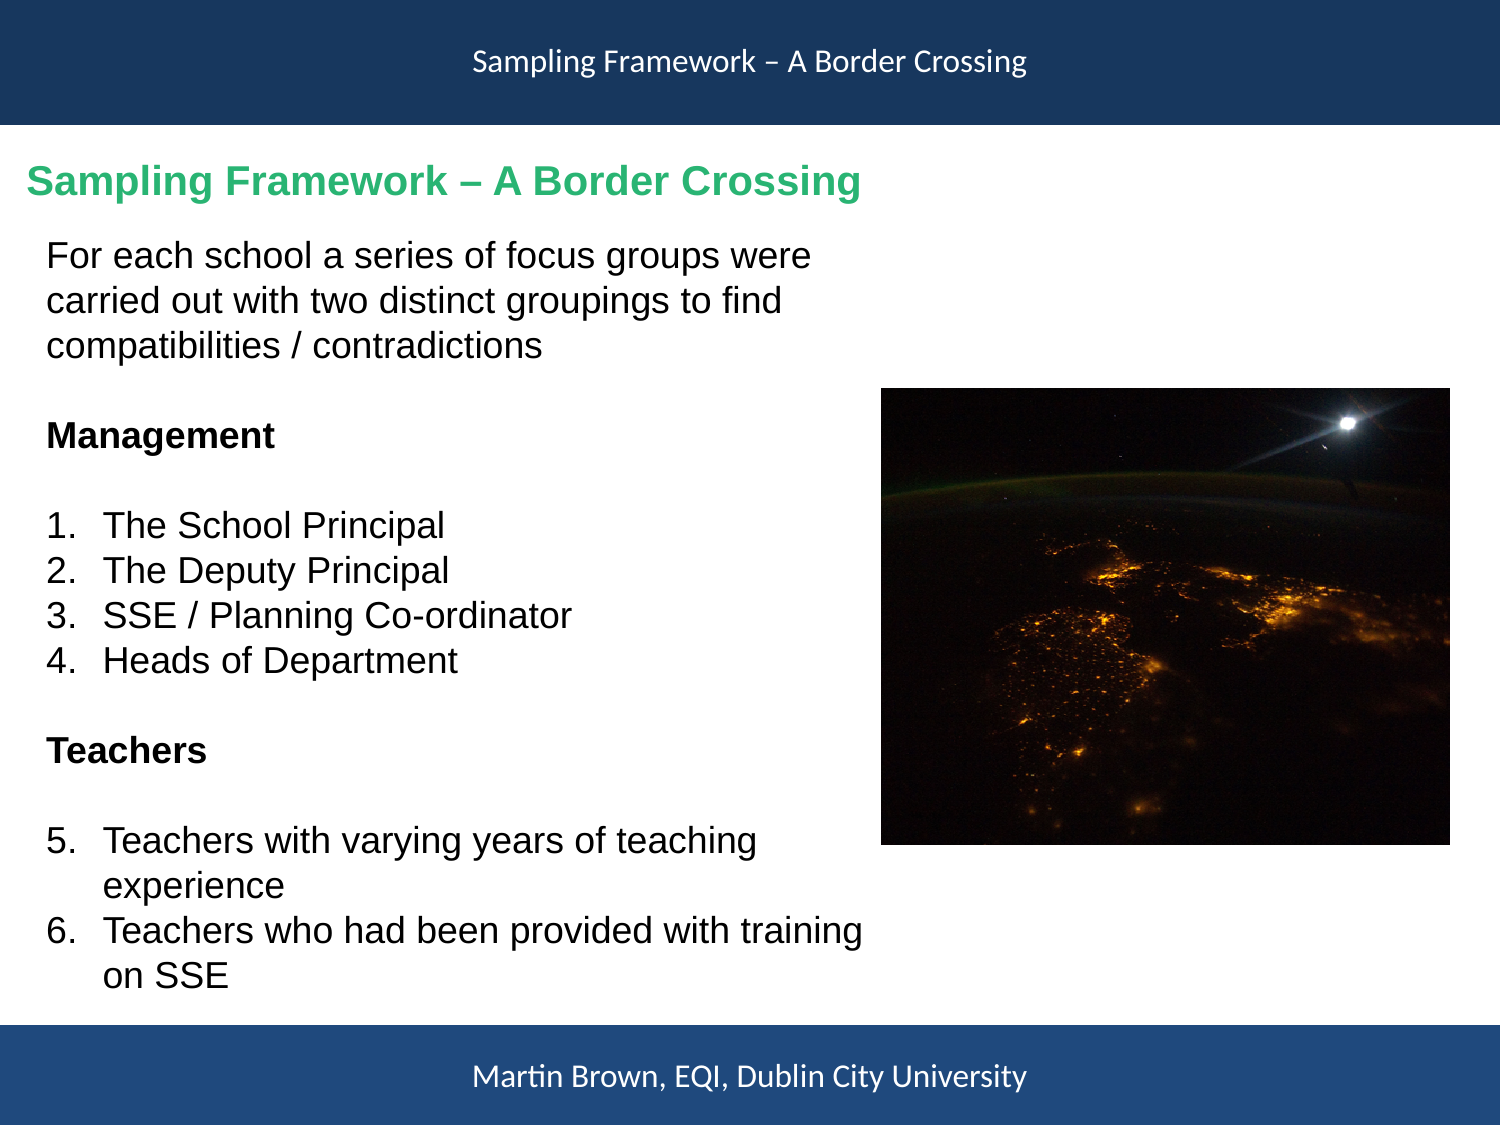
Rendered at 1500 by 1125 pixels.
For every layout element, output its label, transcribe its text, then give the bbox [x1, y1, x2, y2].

text_box Sampling Framework – A Border Crossing [0, 96, 1500, 261]
picture [880, 387, 1450, 845]
text_box Martin Brown, EQI, Dublin City University [0, 1046, 1500, 1102]
text_box For each school a series of focus groups were carried out with two distinct groupings to find compatibilities / contradictions Management The School Principal The Deputy Principal SSE / Planning Co-ordinator Heads of Department Teachers Teachers with varying years of teaching experience Teachers who had been provided with training on SSE [31, 223, 882, 1046]
text_box Sampling Framework – A Border Crossing [0, 32, 1500, 87]
